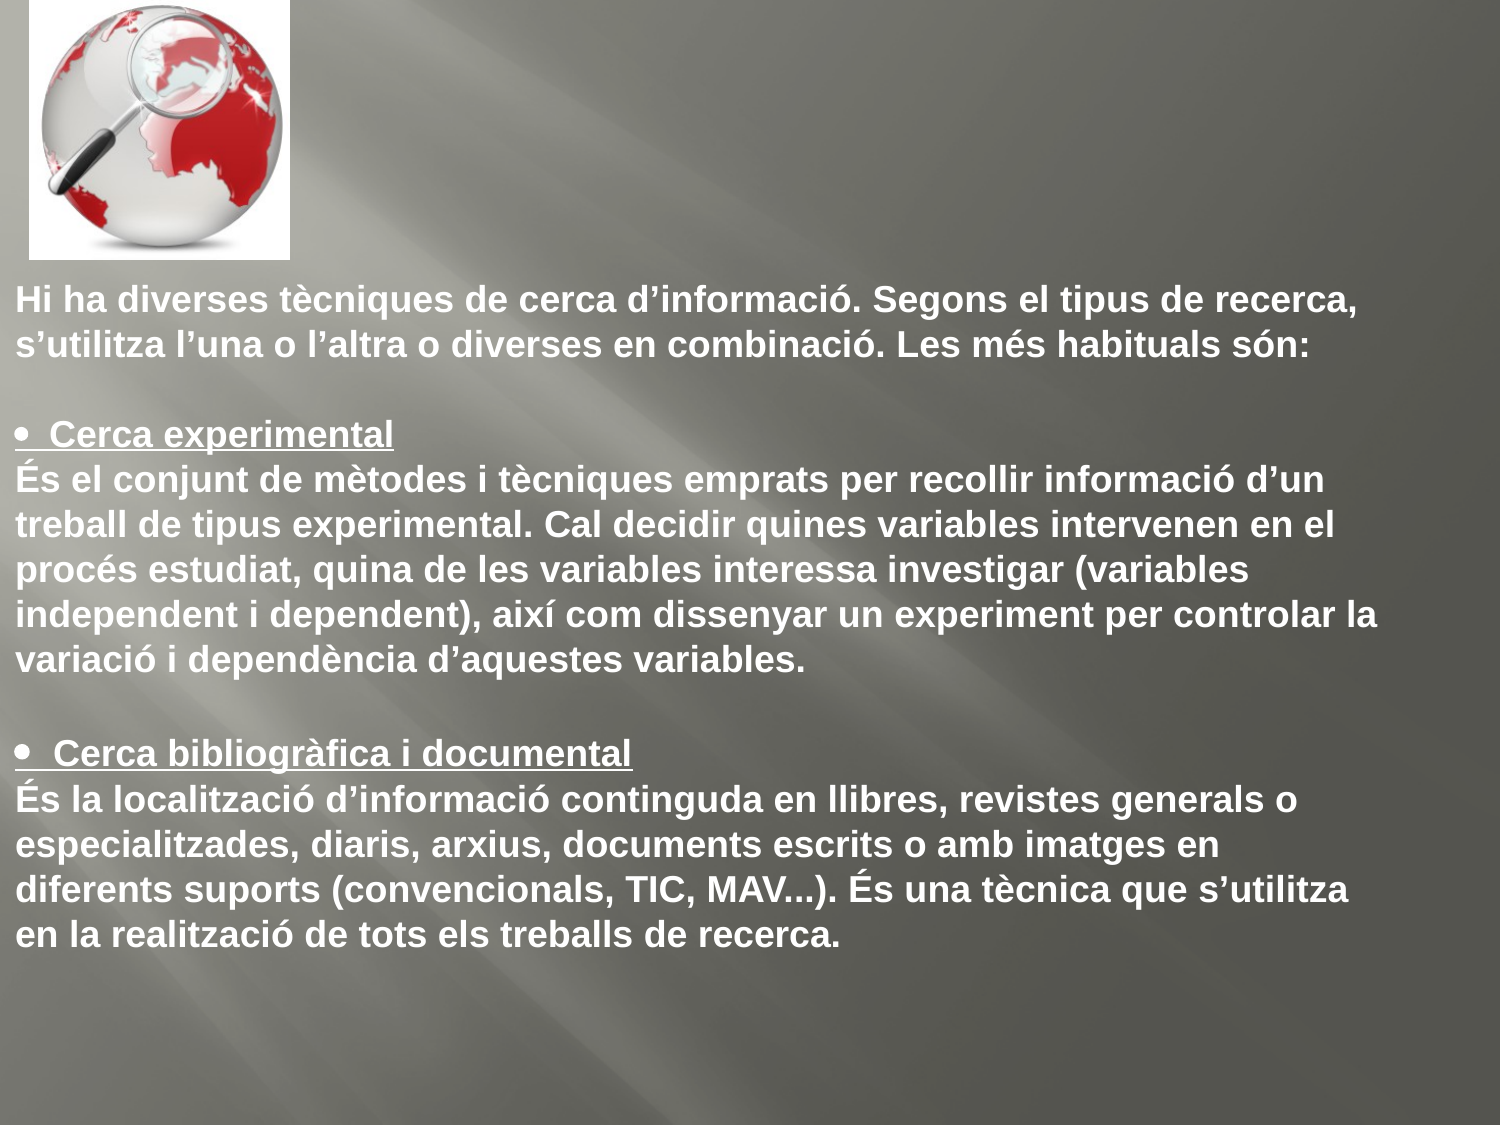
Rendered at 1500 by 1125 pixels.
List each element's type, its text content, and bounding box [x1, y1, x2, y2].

picture [29, 0, 290, 261]
text_box Hi ha diverses tècniques de cerca d’informació. Segons el tipus de recerca, s’utilitza l’una o l’altra o diverses en combinació. Les més habituals són:  Cerca experimental És el conjunt de mètodes i tècniques emprats per recollir informació d’un treball de tipus experimental. Cal decidir quines variables intervenen en el procés estudiat, quina de les variables interessa investigar (variables independent i dependent), així com dissenyar un experiment per controlar la variació i dependència d’aquestes variables.  Cerca bibliogràfica i documental És la localització d’informació continguda en llibres, revistes generals o especialitzades, diaris, arxius, documents escrits o amb imatges en diferents suports (convencionals, TIC, MAV...). És una tècnica que s’utilitza en la realització de tots els treballs de recerca. [0, 267, 1447, 963]
